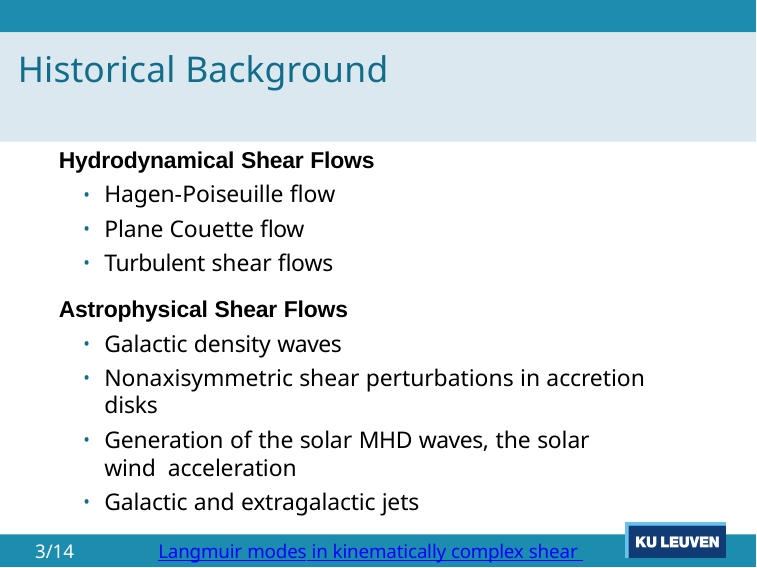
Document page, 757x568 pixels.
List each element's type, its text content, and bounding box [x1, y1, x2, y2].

title Historical Background [0, 32, 756, 142]
text_box Hydrodynamical Shear Flows Hagen-Poiseuille flow Plane Couette flow Turbulent shear flows Astrophysical Shear Flows Galactic density waves Nonaxisymmetric shear perturbations in accretion disks Generation of the solar MHD waves, the solar wind acceleration Galactic and extragalactic jets [48, 136, 674, 516]
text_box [0, 521, 757, 568]
